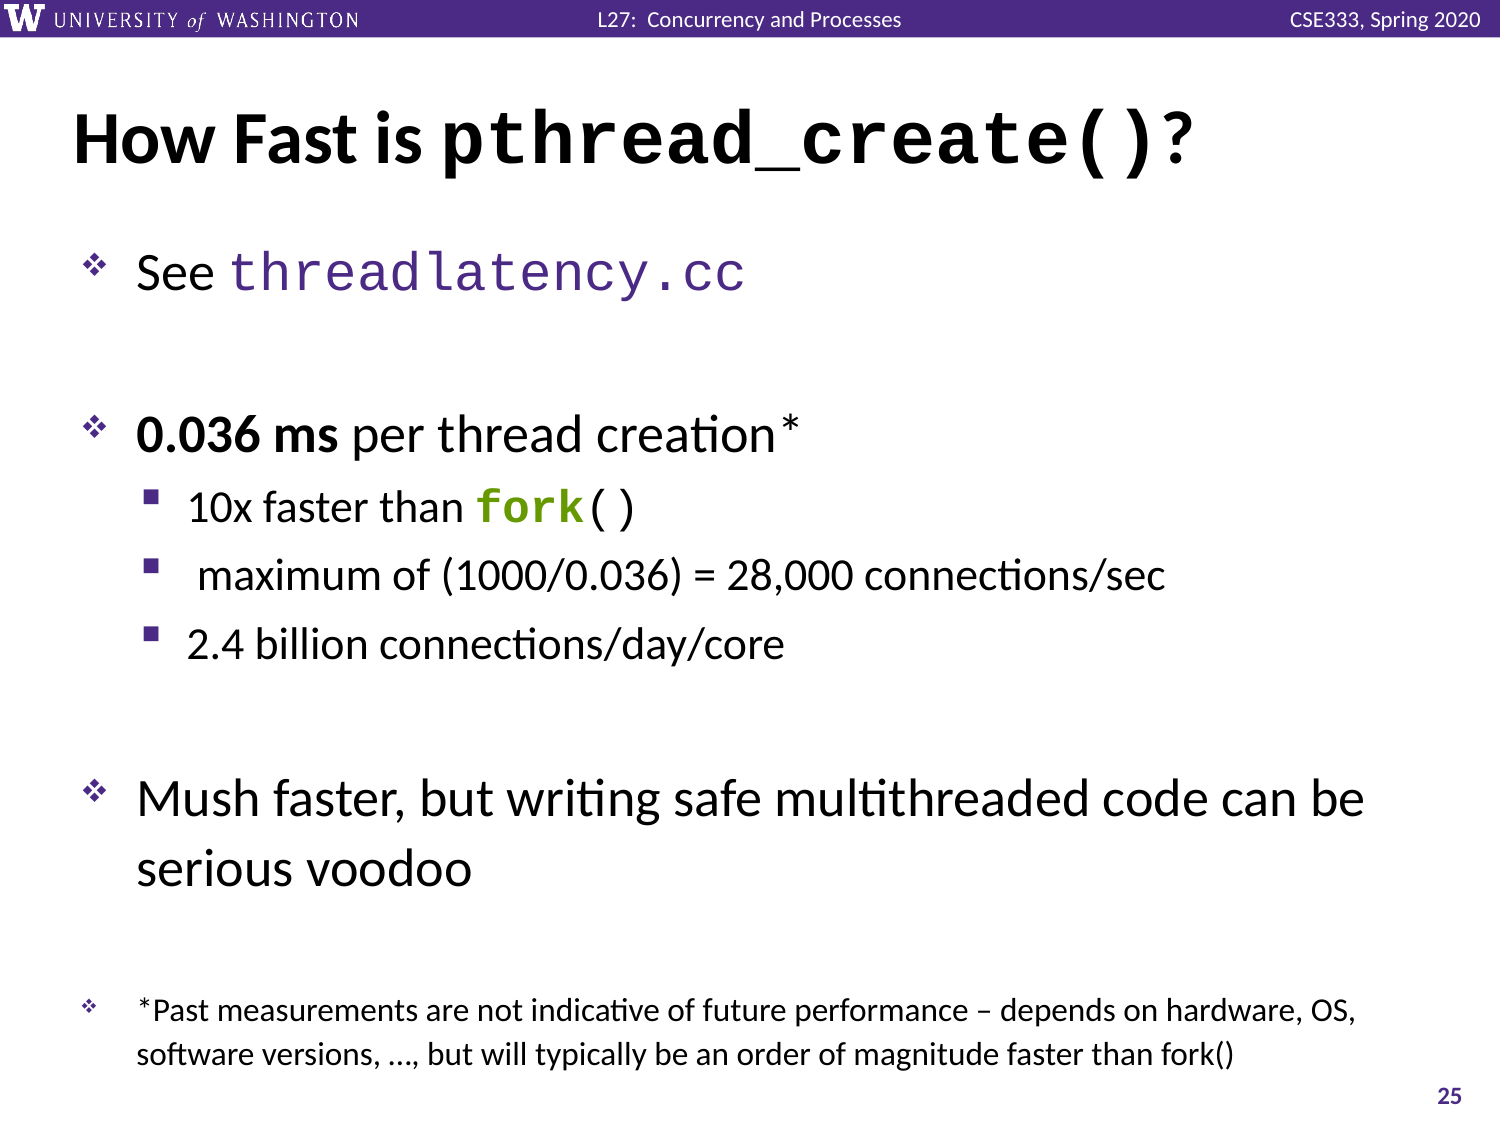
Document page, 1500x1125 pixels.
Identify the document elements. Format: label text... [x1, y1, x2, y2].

title How Fast is pthread_create()? [58, 71, 1438, 197]
slide_number 25 [1400, 1065, 1500, 1125]
picture [4, 4, 358, 32]
